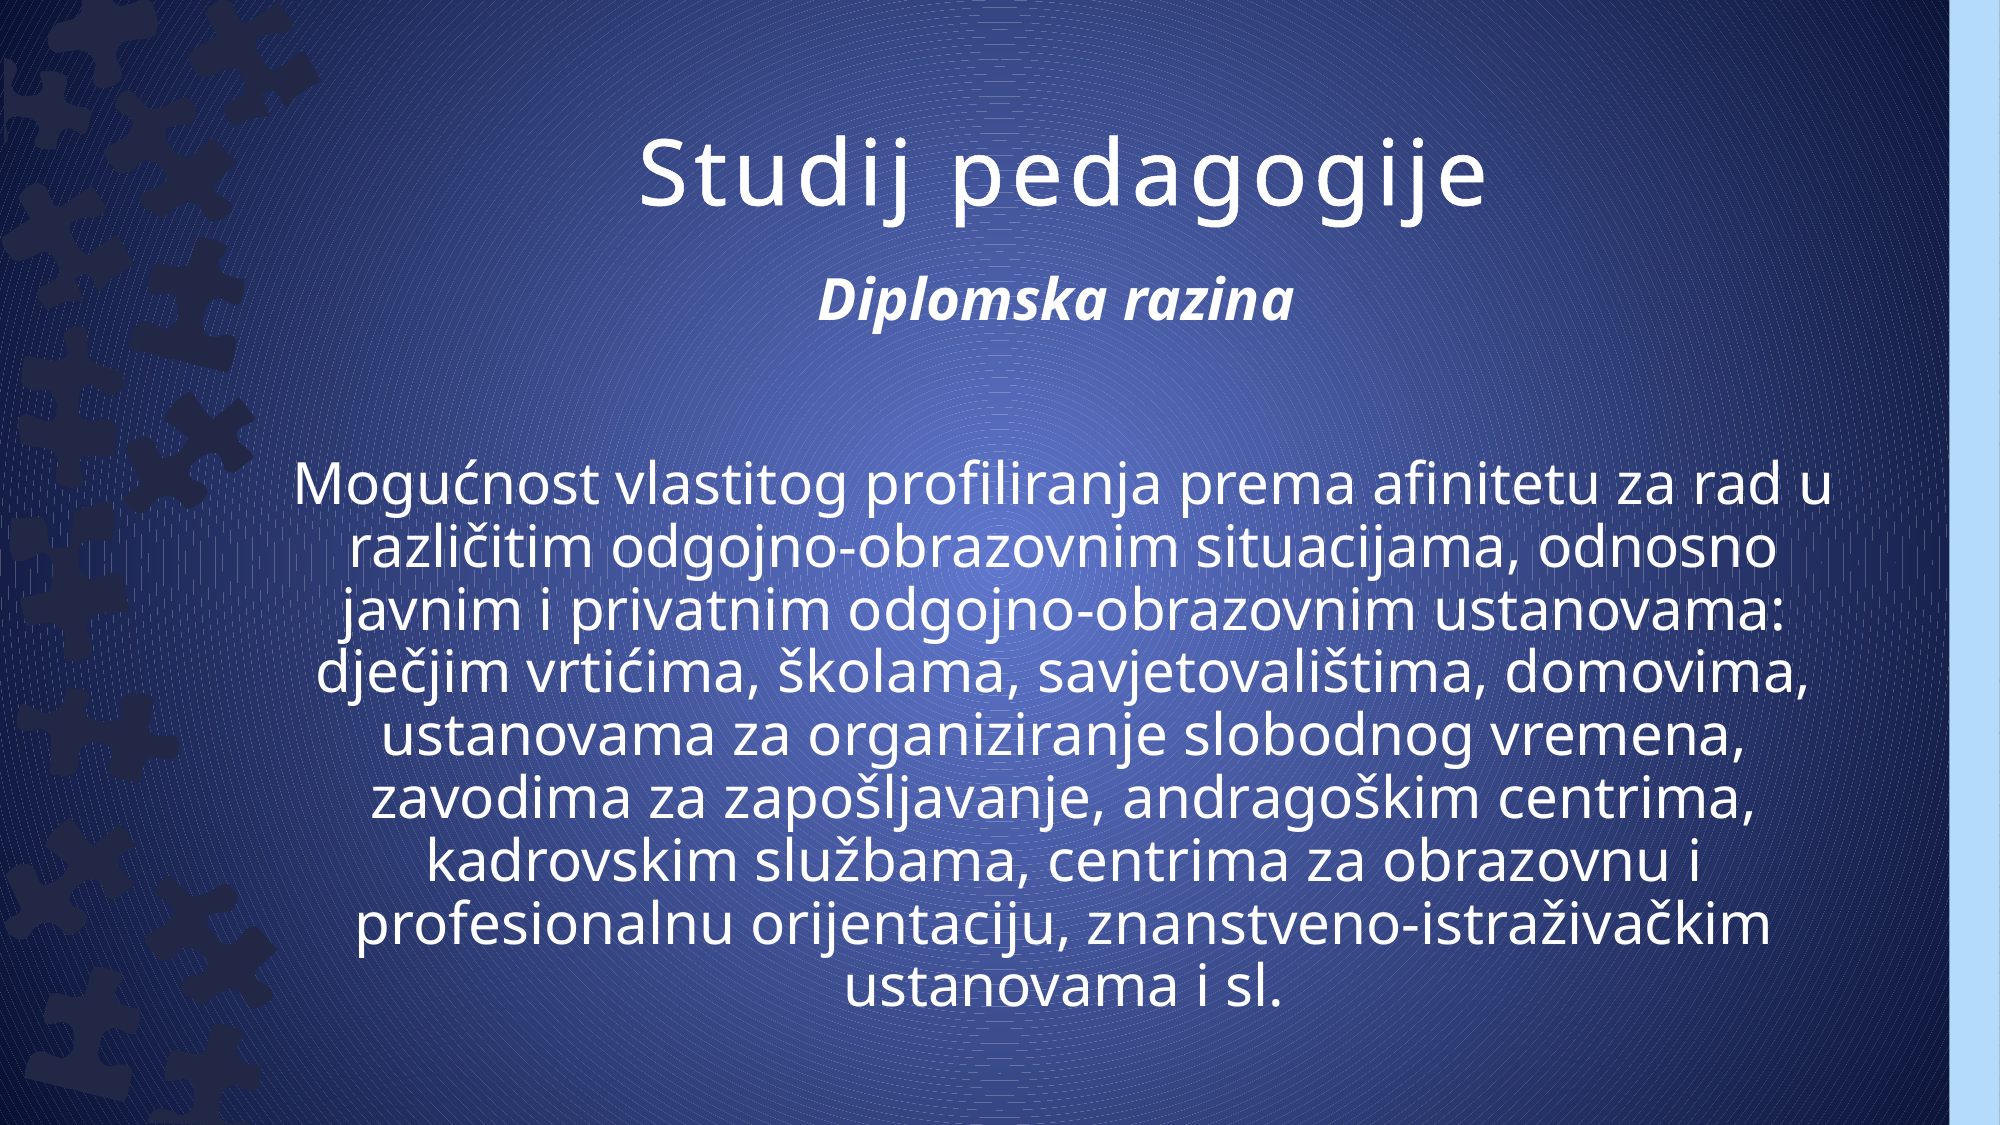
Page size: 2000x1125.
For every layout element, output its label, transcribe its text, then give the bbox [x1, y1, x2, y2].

list Diplomska razina Mogućnost vlastitog profiliranja prema afinitetu za rad u različitim odgojno-obrazovnim situacijama, odnosno javnim i privatnim odgojno-obrazovnim ustanovama: dječjim vrtićima, školama, savjetovalištima, domovima, ustanovama za organiziranje slobodnog vremena, zavodima za zapošljavanje, andragoškim centrima, kadrovskim službama, centrima za obrazovnu i profesionalnu orijentaciju, znanstveno-istraživačkim ustanovama i sl. [261, 262, 1867, 1106]
title Studij pedagogije [261, 29, 1867, 233]
